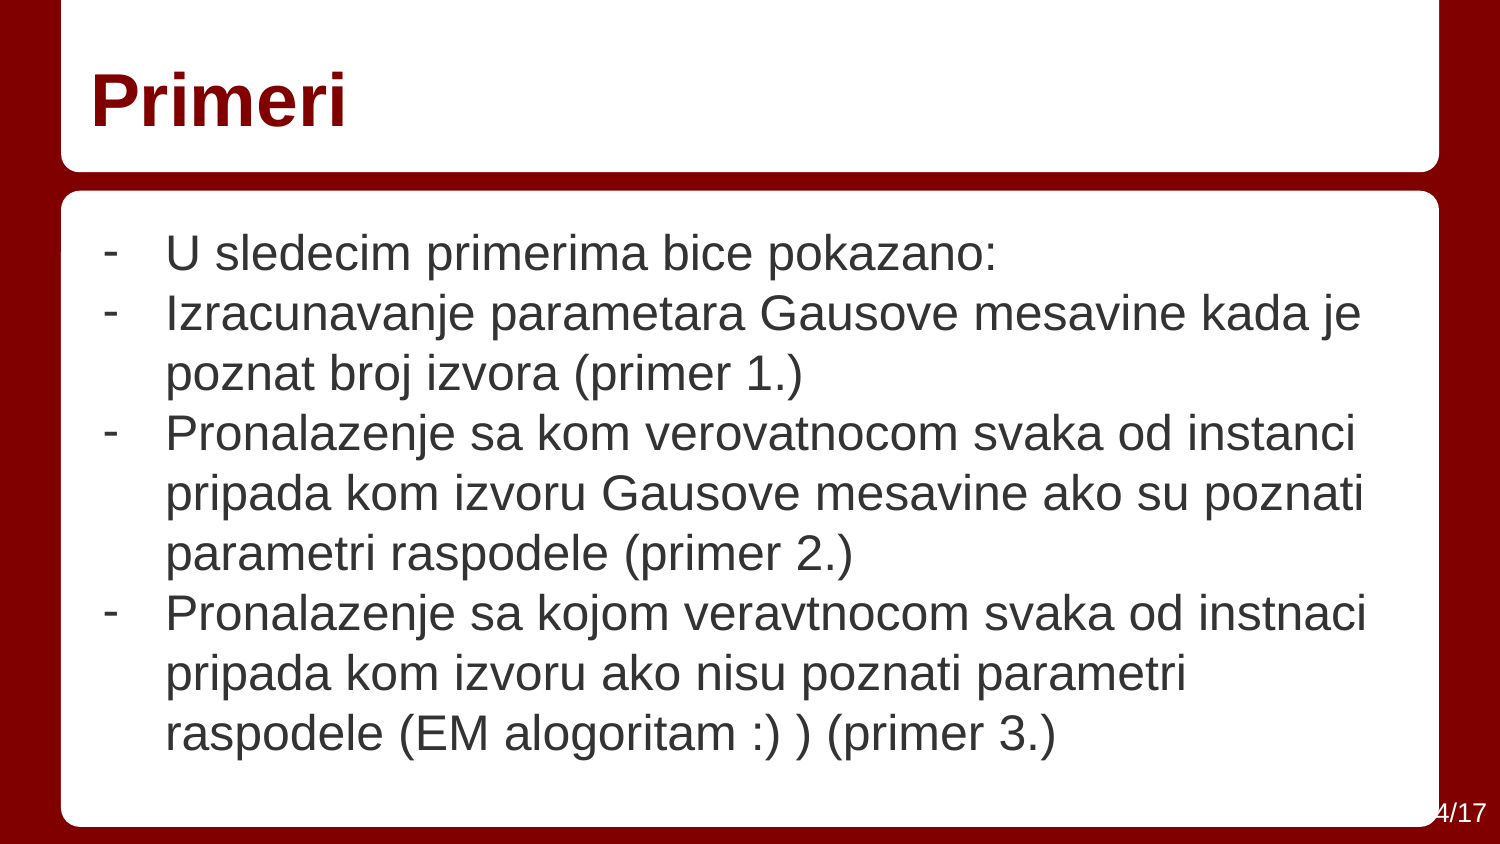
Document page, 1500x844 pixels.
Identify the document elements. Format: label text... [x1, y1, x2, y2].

title Primeri [75, 15, 1425, 157]
list U sledecim primerima bice pokazano: Izracunavanje parametara Gausove mesavine kada je poznat broj izvora (primer 1.) Pronalazenje sa kom verovatnocom svaka od instanci pripada kom izvoru Gausove mesavine ako su poznati parametri raspodele (primer 2.) Pronalazenje sa kojom veravtnocom svaka od instnaci pripada kom izvoru ako nisu poznati parametri raspodele (EM alogoritam :) ) (primer 3.) [75, 205, 1425, 817]
slide_number ‹#›/17 [1412, 779, 1500, 844]
